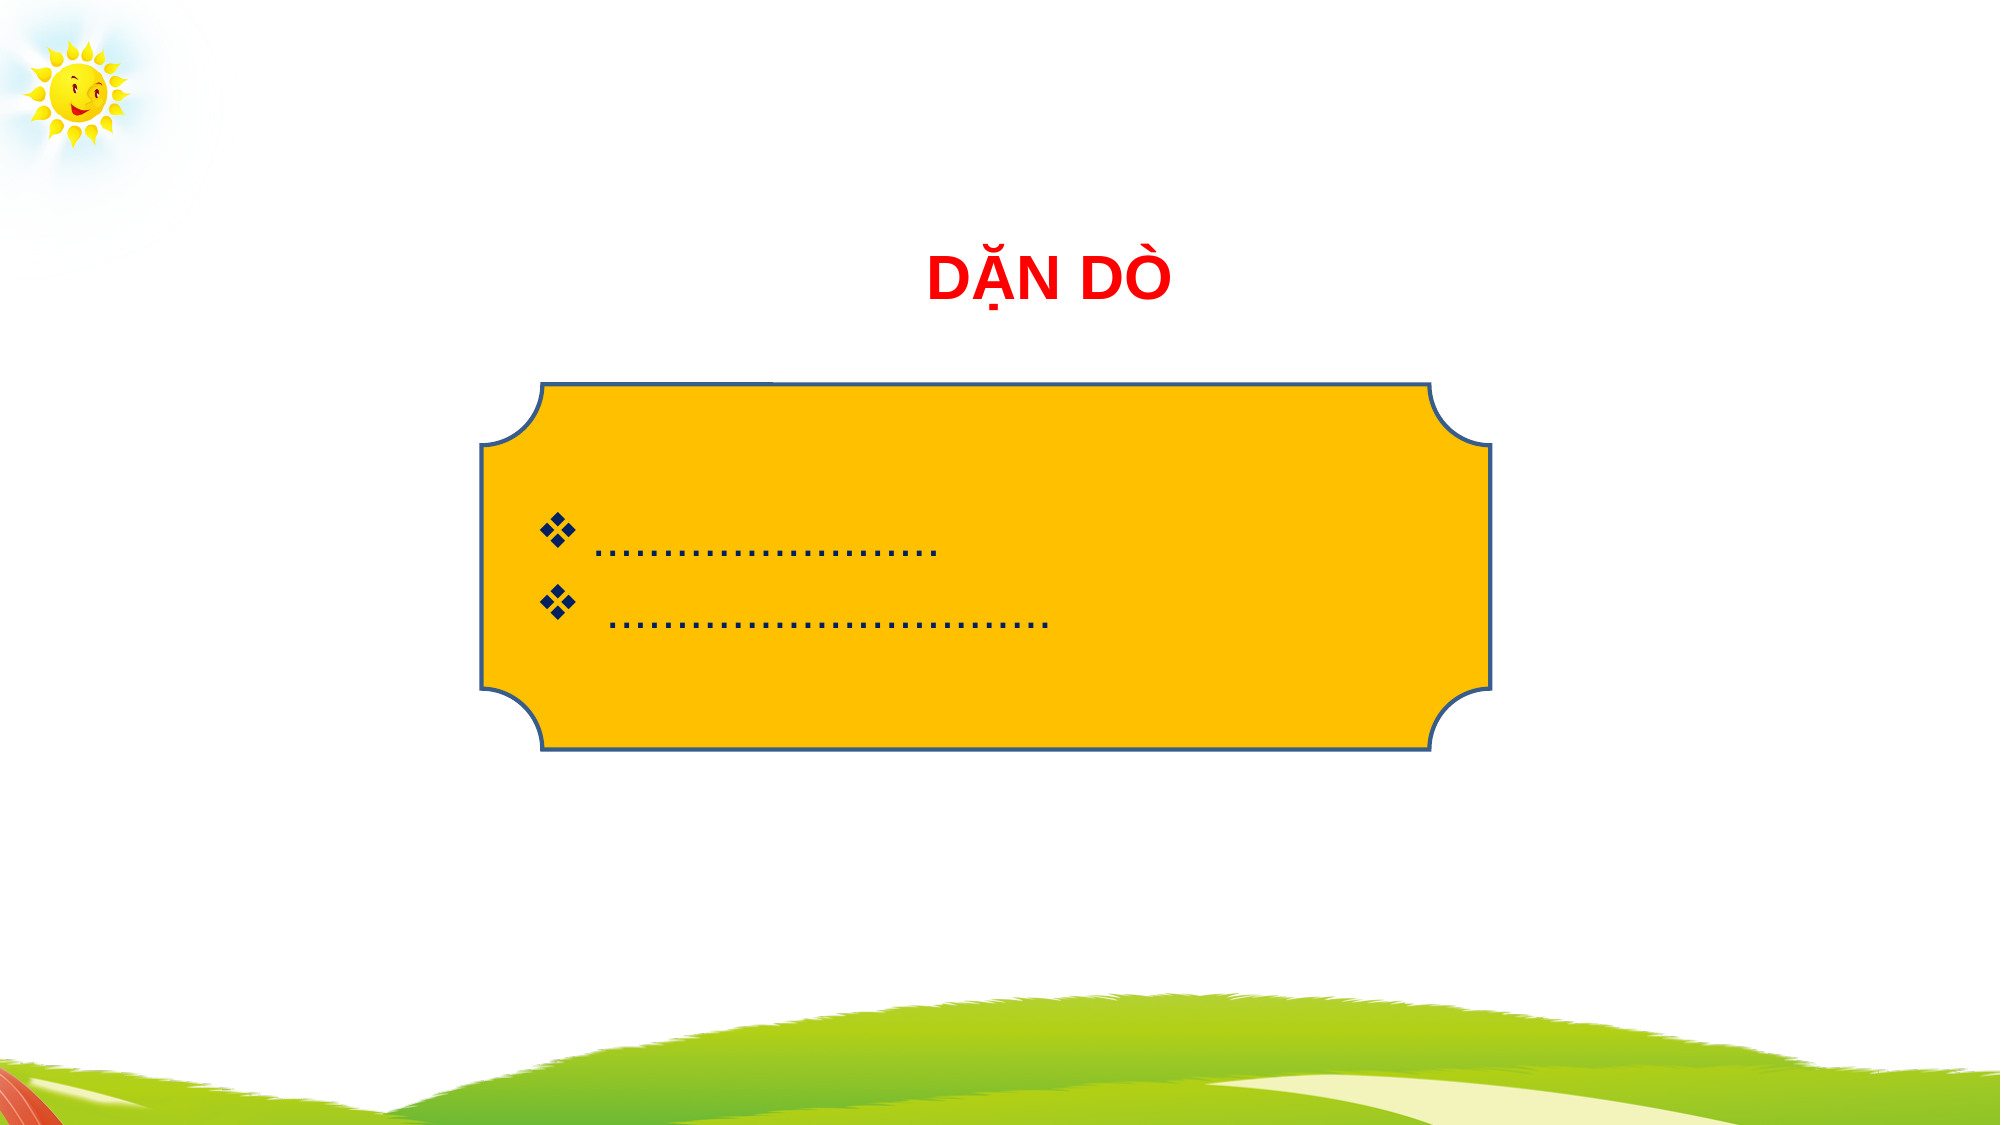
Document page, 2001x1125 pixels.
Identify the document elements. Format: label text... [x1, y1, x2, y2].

picture [0, 0, 275, 290]
picture [0, 993, 2000, 1125]
text_box ......................... ................................ [481, 384, 1491, 750]
text_box DẶN DÒ [374, 246, 1725, 303]
